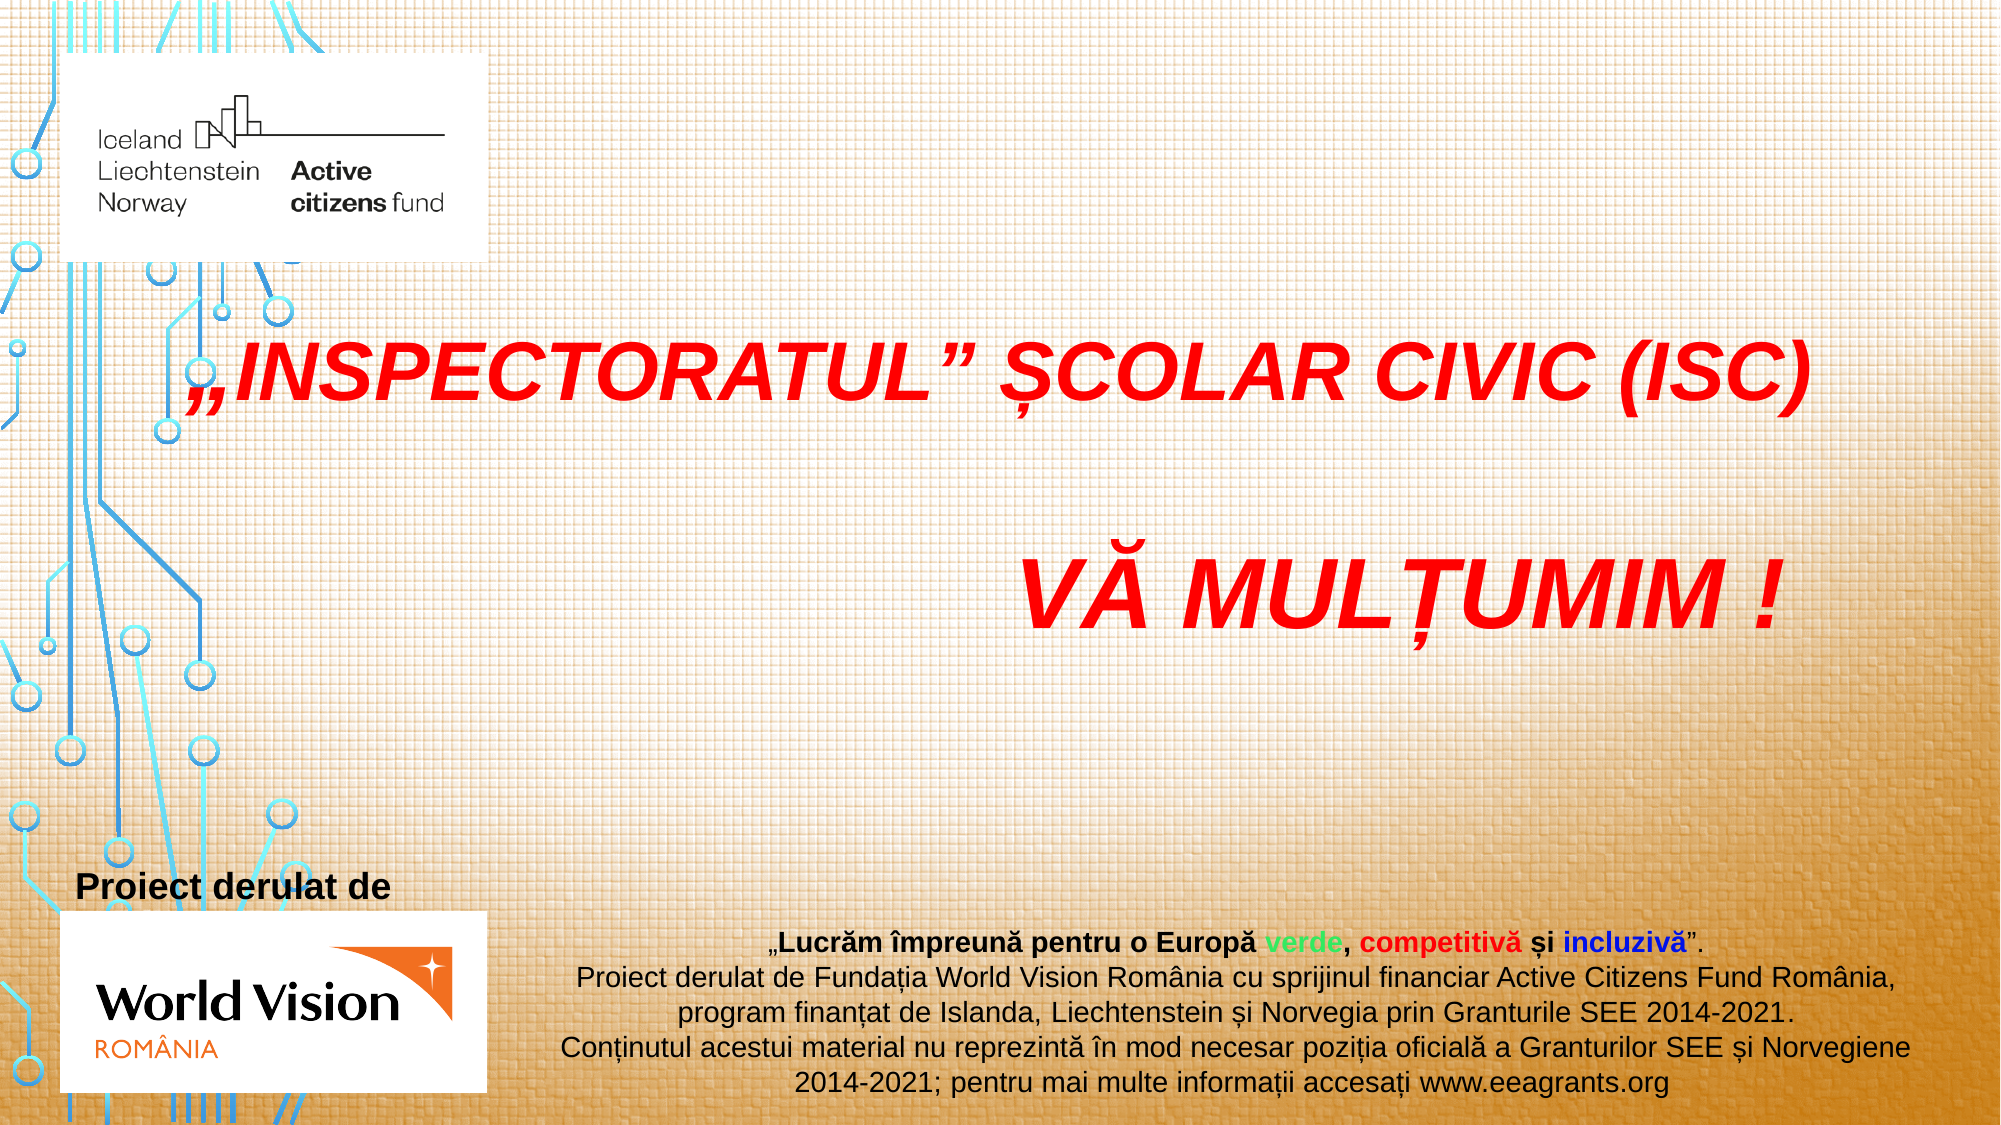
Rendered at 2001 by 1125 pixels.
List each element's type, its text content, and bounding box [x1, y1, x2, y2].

picture [59, 53, 488, 262]
text_box Proiect derulat de [60, 862, 488, 911]
picture [59, 911, 488, 1094]
title VĂ MULȚUMIM ! [999, 537, 1822, 658]
text_box „Inspectoratul” Școlar Civic (ISC) [170, 310, 1860, 430]
text_box „Lucrăm împreună pentru o Europă verde, competitivă și incluzivă”. Proiect derulat de Fundația World Vision România cu sprijinul financiar Active Citizens Fund România, program finanțat de Islanda, Liechtenstein și Norvegia prin Granturile SEE 2014-2021. Conținutul acestui material nu reprezintă în mod necesar poziția oficială a Granturilor SEE și Norvegiene 2014-2021; pentru mai multe informații accesați www.eeagrants.org [518, 915, 1955, 1106]
